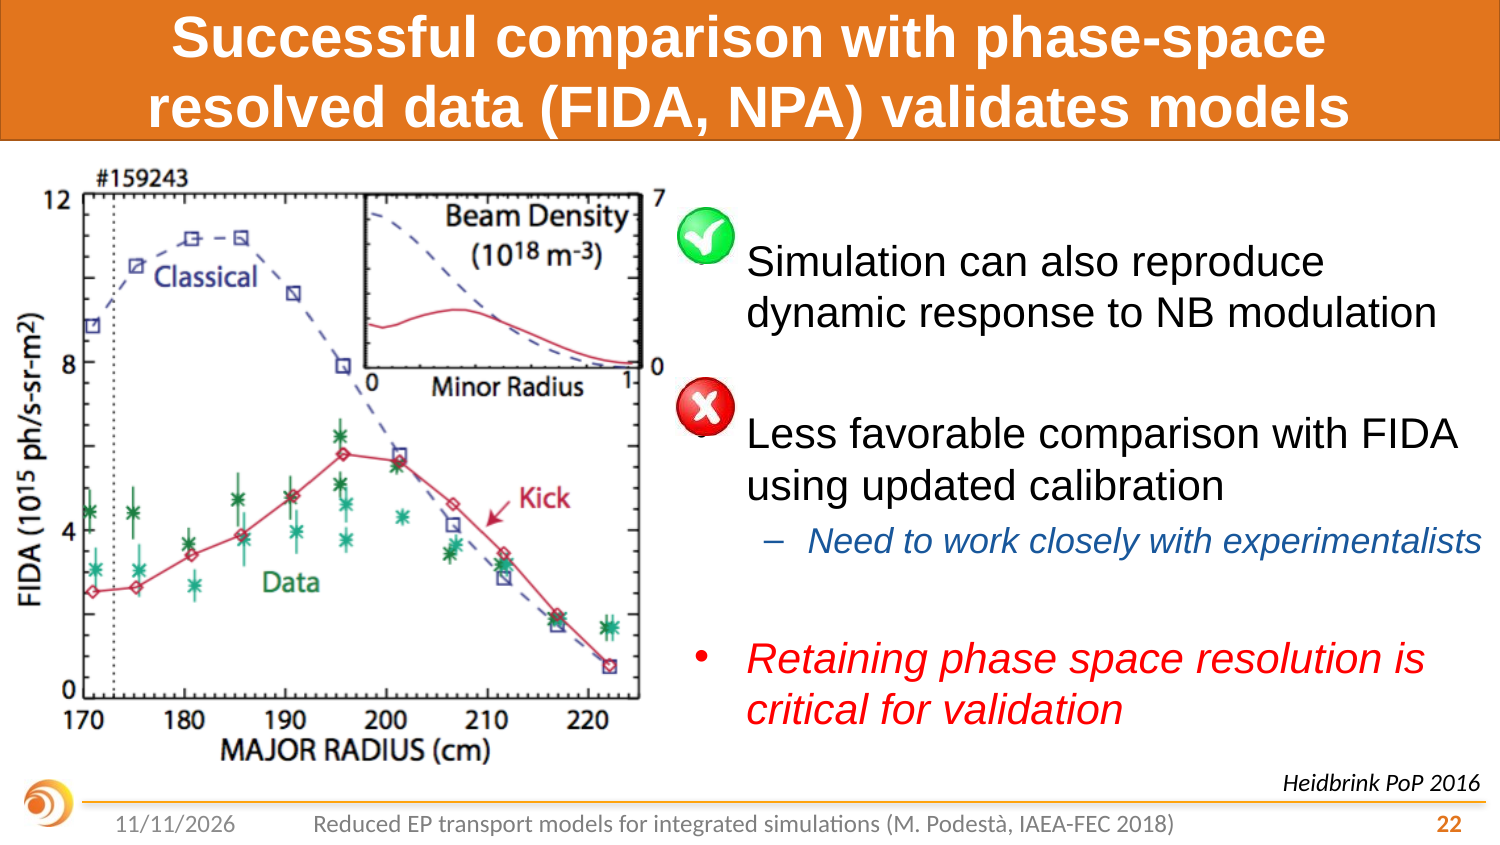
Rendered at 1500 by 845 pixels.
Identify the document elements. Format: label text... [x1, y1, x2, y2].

text_box Heidbrink PoP 2016 [1268, 758, 1496, 804]
slide_number 22 [1127, 799, 1478, 845]
picture [0, 149, 738, 778]
title Successful comparison with phase-space resolved data (FIDA, NPA) validates models [0, 0, 1500, 141]
picture [24, 779, 74, 827]
footer Reduced EP transport models for integrated simulations (M. Podestà, IAEA-FEC 2018) [213, 799, 1127, 845]
list Simulation can also reproduce dynamic response to NB modulation Less favorable comparison with FIDA using updated calibration Need to work closely with experimentalists Retaining phase space resolution is critical for validation [694, 193, 1491, 766]
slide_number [99, 799, 213, 845]
